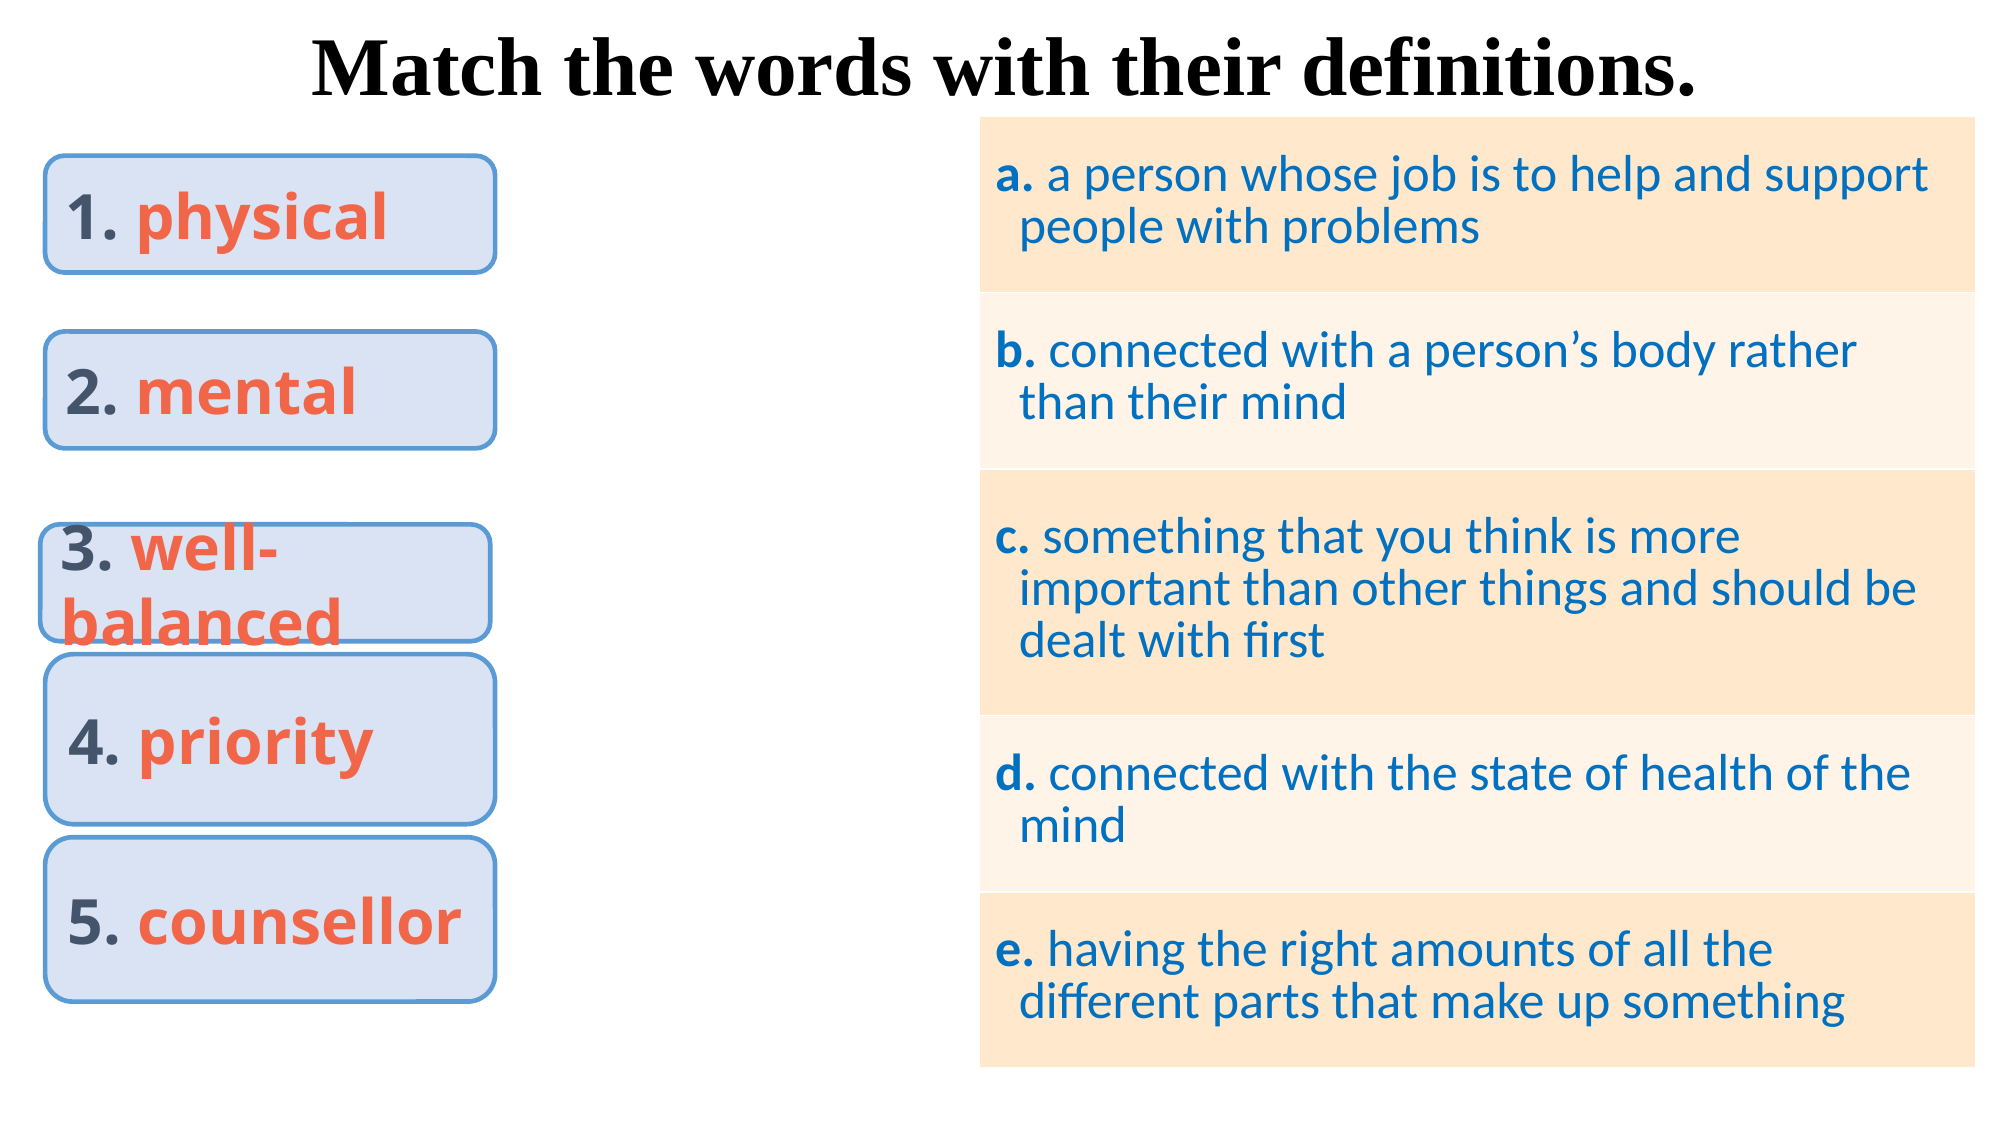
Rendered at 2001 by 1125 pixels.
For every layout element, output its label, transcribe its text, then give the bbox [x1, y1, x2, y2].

text_box 2. mental [44, 330, 497, 450]
table_cell c. something that you think is more important than other things and should be dealt with first [980, 470, 1975, 715]
table_cell d. connected with the state of health of the mind [980, 716, 1975, 891]
table_cell b. connected with a person’s body rather than their mind [980, 293, 1975, 468]
text_box 1. physical [44, 154, 497, 274]
text_box 5. counsellor [44, 836, 497, 1003]
text_box 4. priority [44, 653, 497, 826]
text_box Match the words with their definitions. [128, 4, 1903, 120]
table_cell e. having the right amounts of all the different parts that make up something [980, 893, 1975, 1067]
table_header a. a person whose job is to help and support people with problems [980, 117, 1975, 292]
text_box 3. well-balanced [39, 523, 492, 643]
